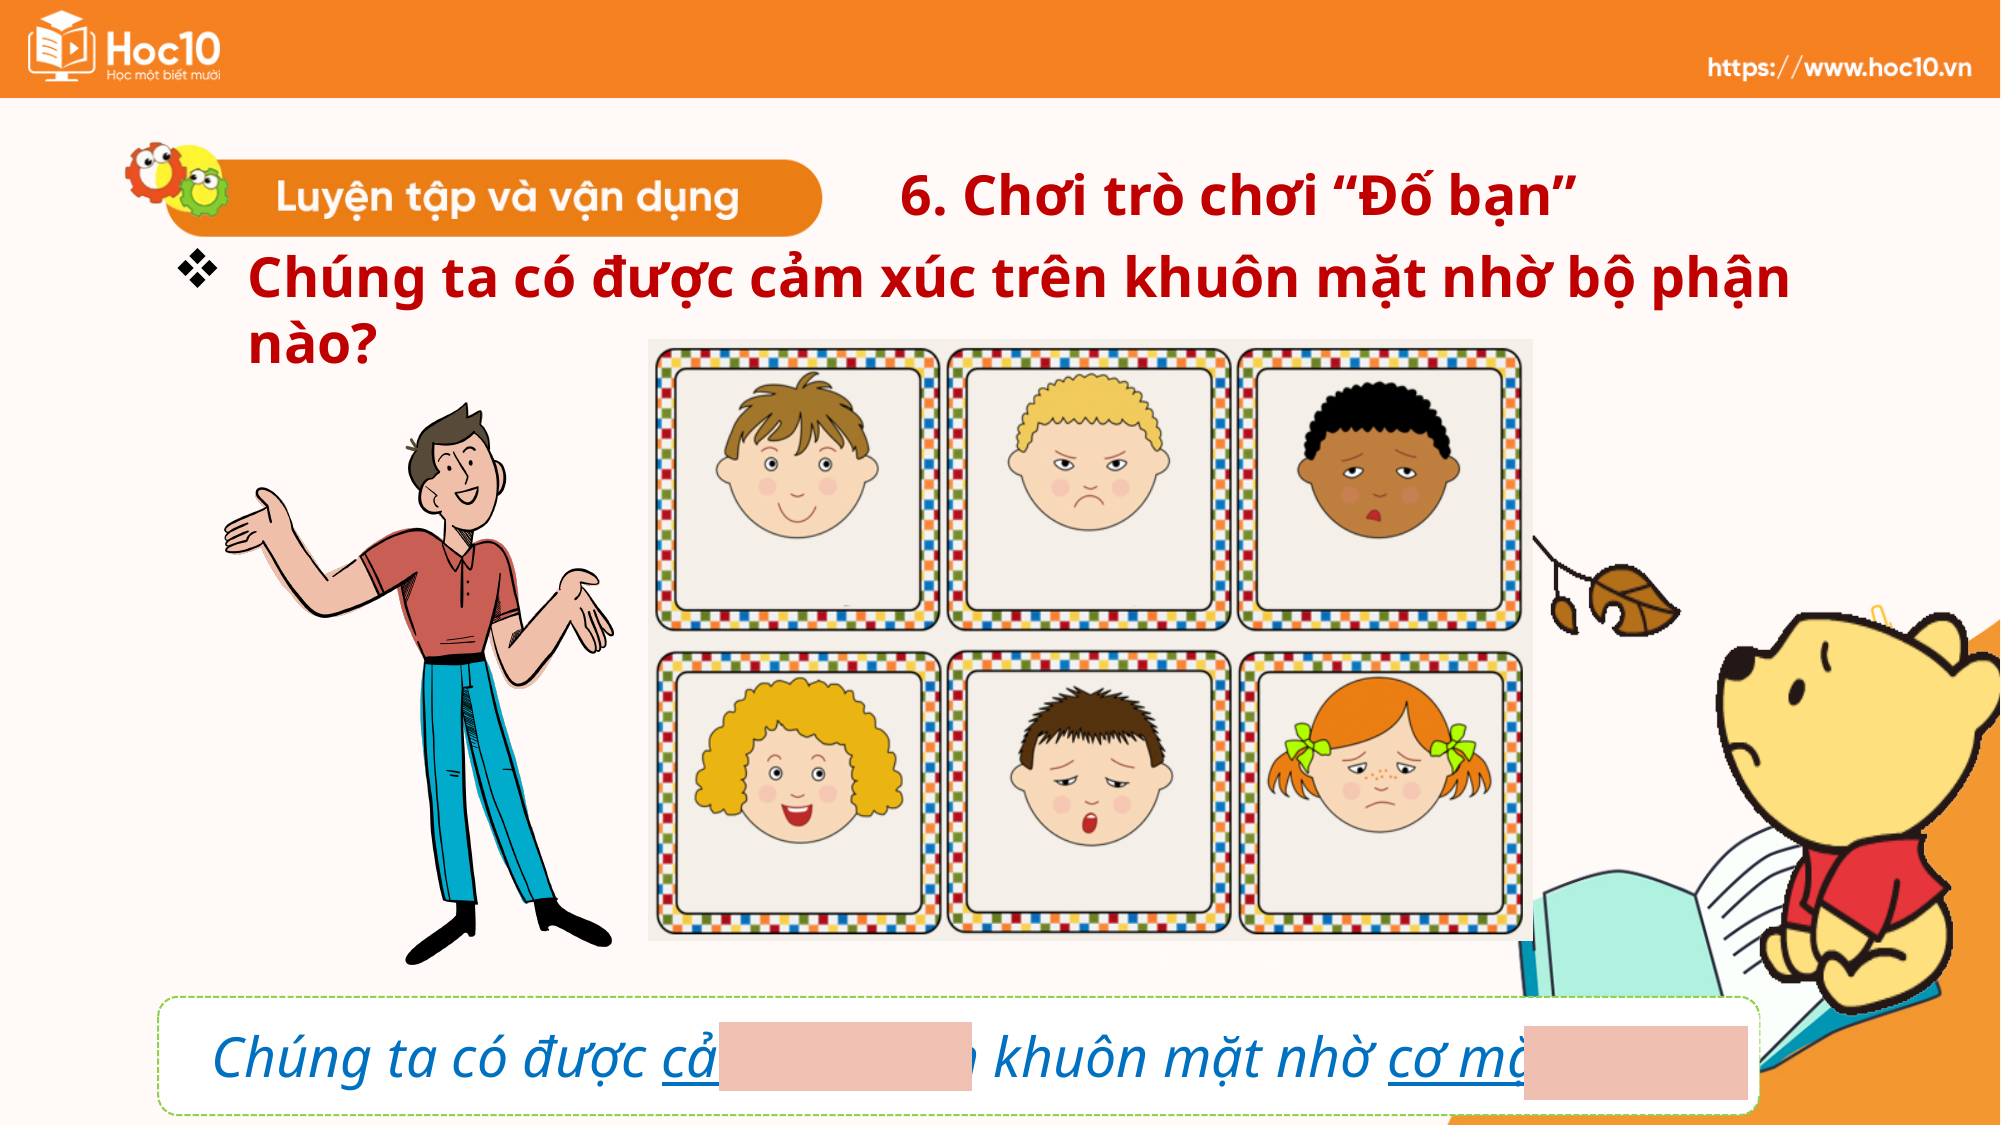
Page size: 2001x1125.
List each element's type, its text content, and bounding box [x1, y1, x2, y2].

text_box Chúng ta có được cảm xúc trên khuôn mặt nhờ bộ phận nào? [158, 234, 1934, 383]
text_box 6. Chơi trò chơi “Đố bạn” [885, 172, 1662, 234]
picture [0, 0, 2001, 1125]
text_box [157, 996, 1760, 1116]
